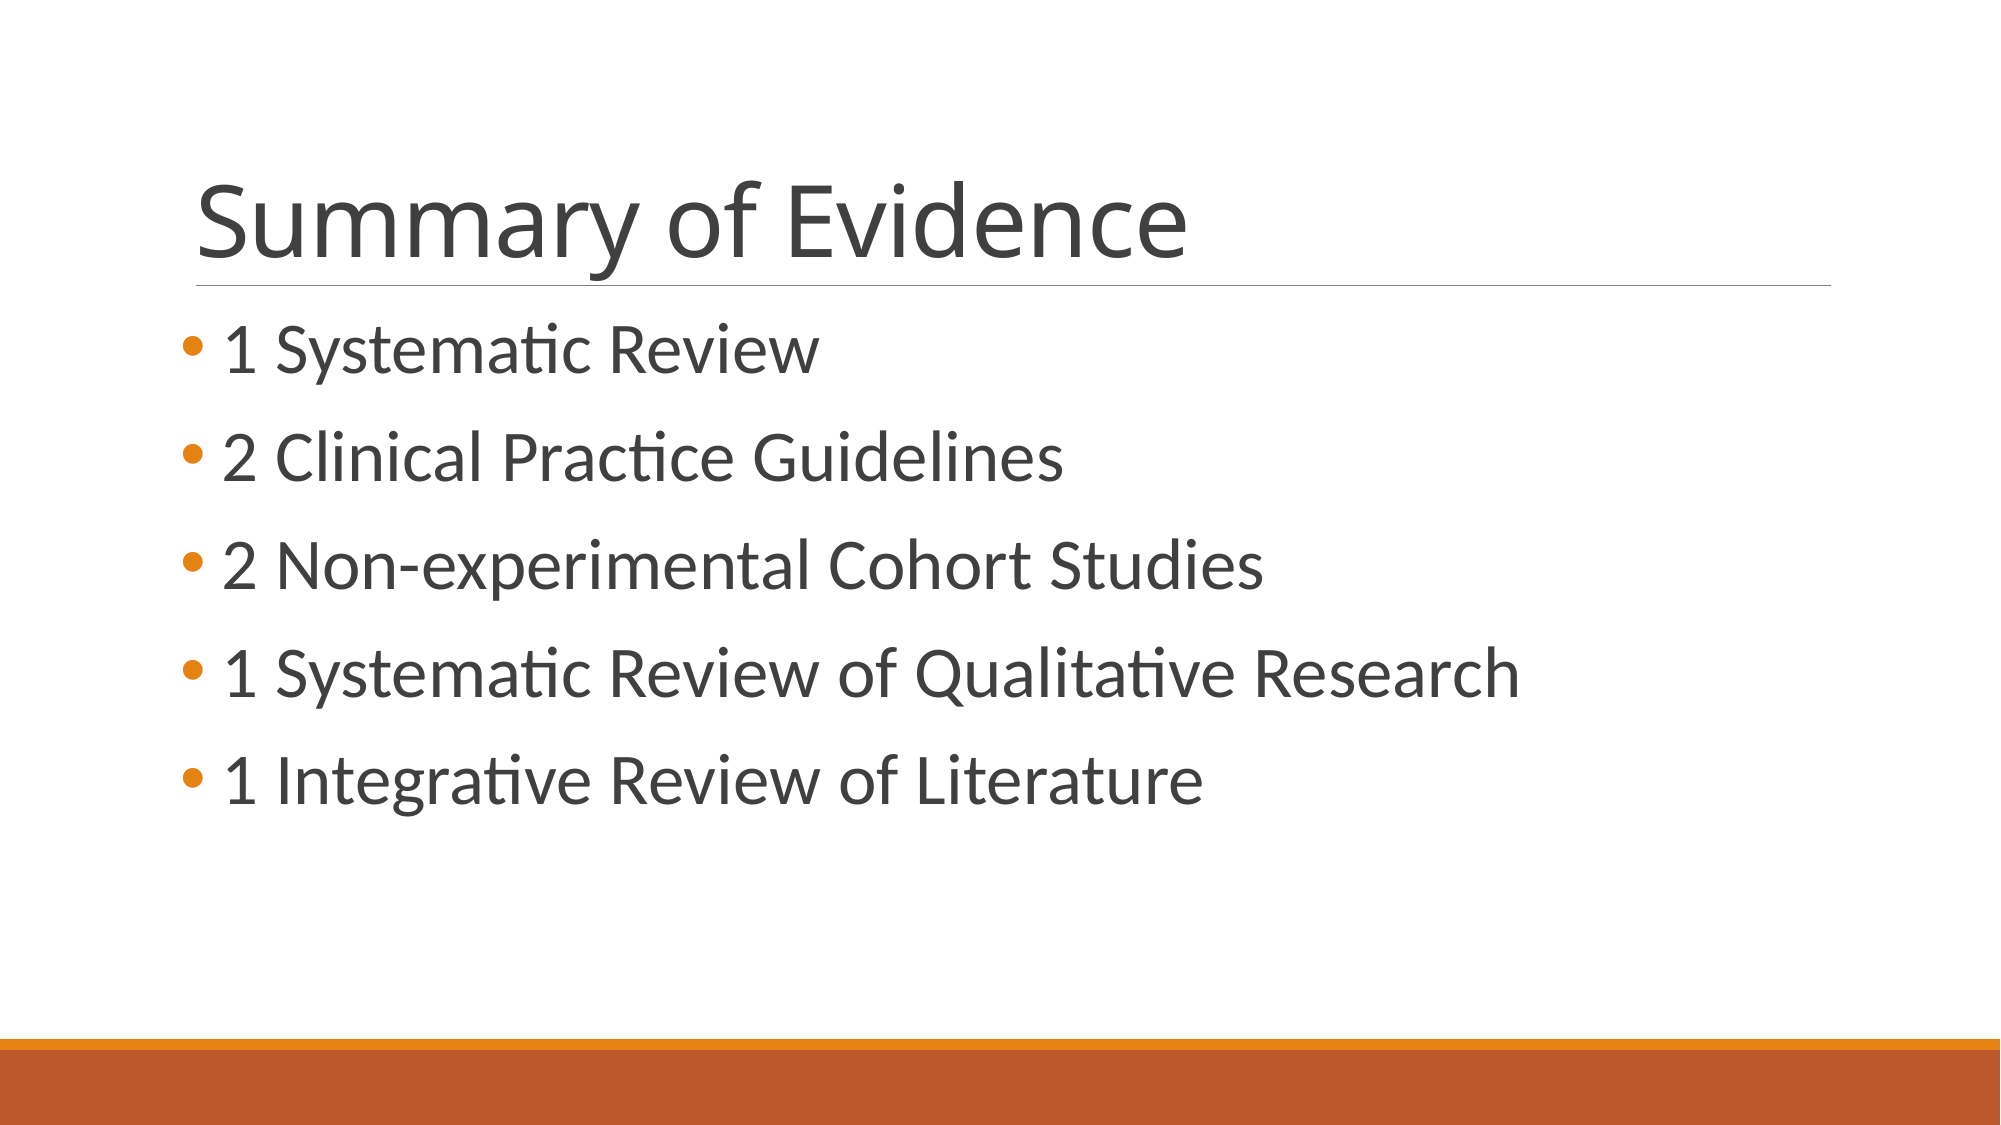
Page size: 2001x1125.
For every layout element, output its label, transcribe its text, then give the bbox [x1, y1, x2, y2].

title Summary of Evidence [180, 47, 1830, 285]
list 1 Systematic Review 2 Clinical Practice Guidelines 2 Non-experimental Cohort Studies 1 Systematic Review of Qualitative Research 1 Integrative Review of Literature [180, 302, 1830, 963]
